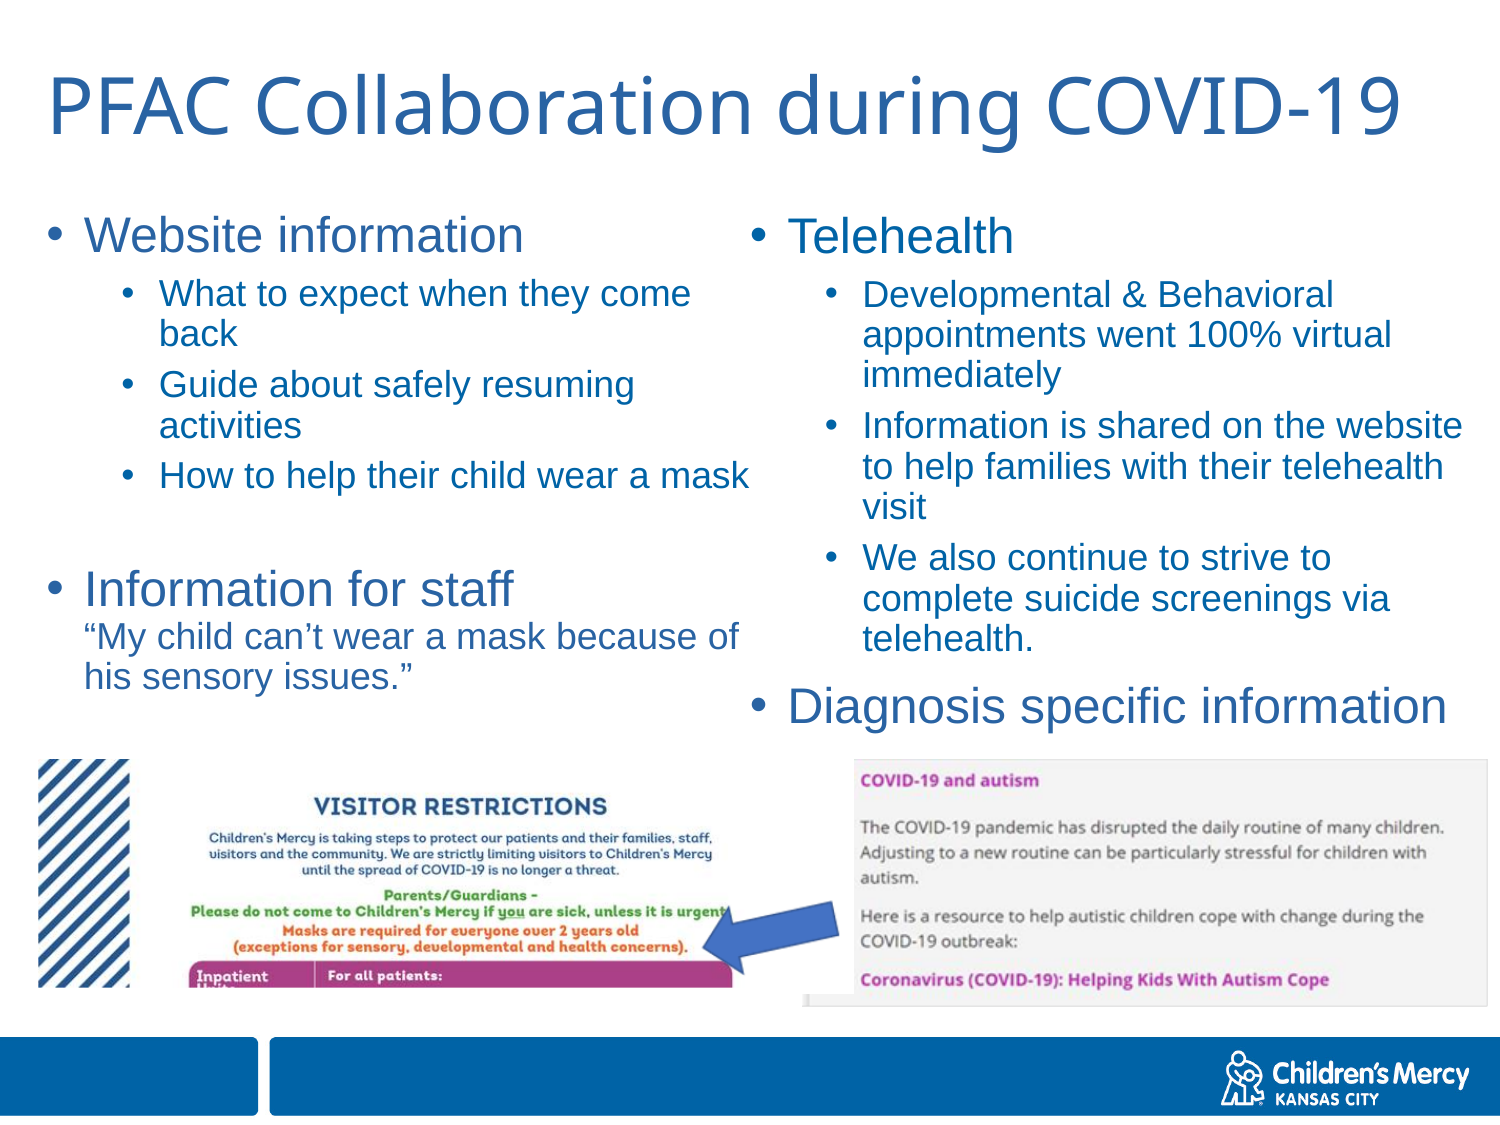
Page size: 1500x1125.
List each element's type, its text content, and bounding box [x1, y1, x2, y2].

text_box Telehealth Developmental & Behavioral appointments went 100% virtual immediately Information is shared on the website to help families with their telehealth visit We also continue to strive to complete suicide screenings via telehealth. Diagnosis specific information [734, 202, 1489, 759]
picture [0, 235, 1500, 1125]
text_box PFAC Collaboration during COVID-19 [31, 0, 1500, 218]
text_box Website information What to expect when they come back Guide about safely resuming activities How to help their child wear a mask Information for staff “My child can’t wear a mask because of his sensory issues.” [31, 202, 734, 759]
